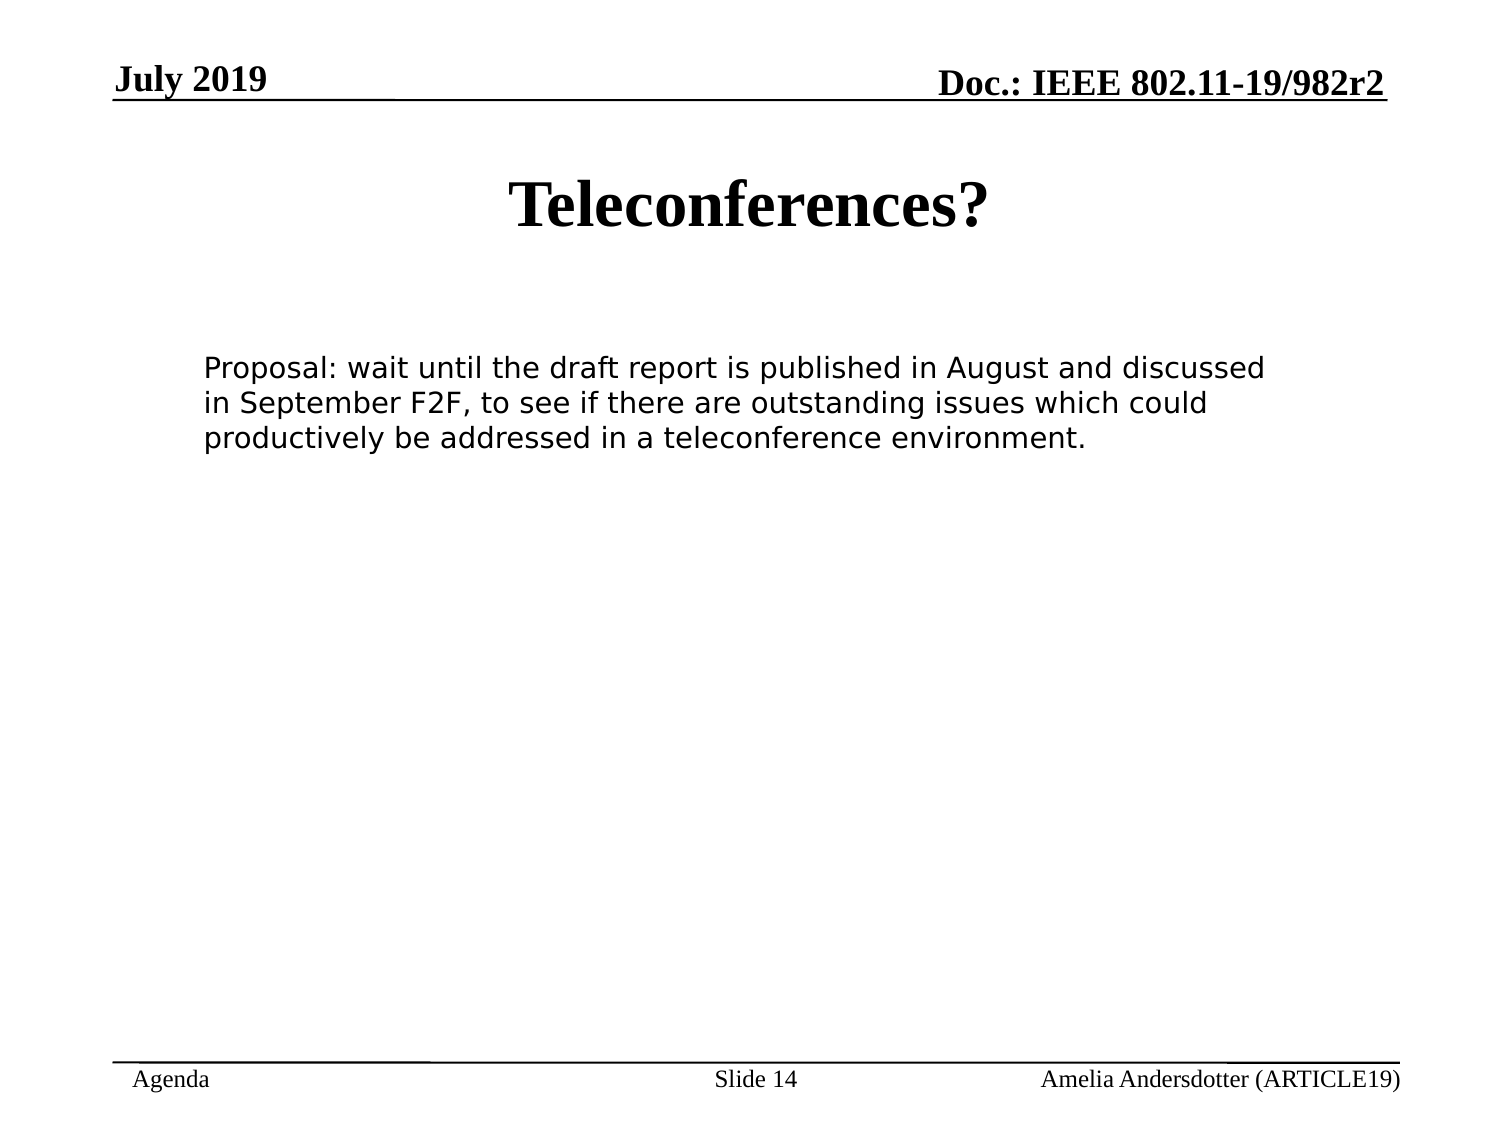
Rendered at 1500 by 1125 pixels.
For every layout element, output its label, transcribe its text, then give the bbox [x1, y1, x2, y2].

text_box Teleconferences? [112, 112, 1387, 287]
text_box [112, 287, 1387, 1040]
text_box Amelia Andersdotter (ARTICLE19) [878, 1062, 1401, 1092]
text_box Slide <number> [712, 1062, 799, 1122]
text_box Proposal: wait until the draft report is published in August and discussed in September F2F, to see if there are outstanding issues which could productively be addressed in a teleconference environment. [188, 342, 1288, 463]
text_box July 2019 [114, 54, 422, 99]
